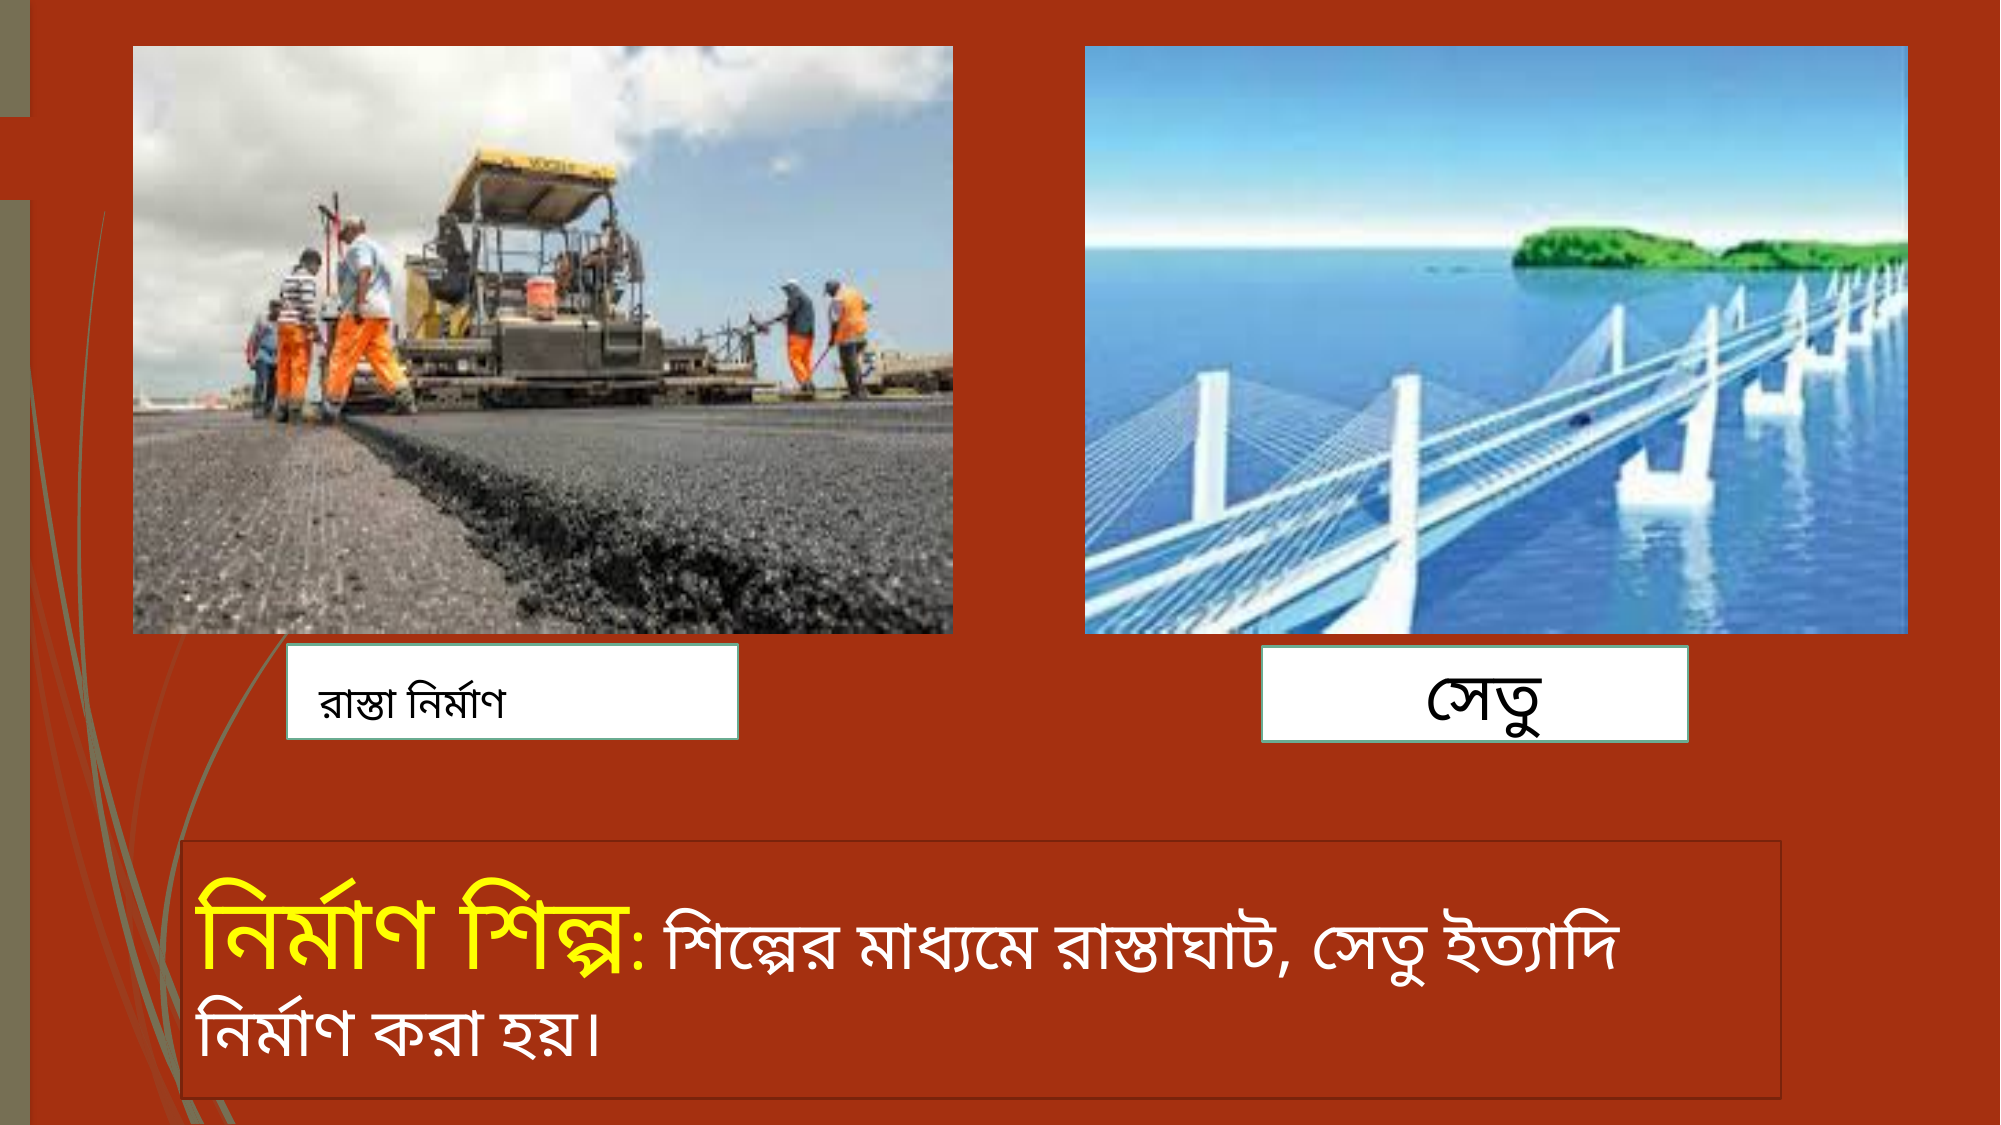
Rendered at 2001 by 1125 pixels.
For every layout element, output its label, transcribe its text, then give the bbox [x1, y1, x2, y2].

text_box রাস্তা নির্মাণ [286, 643, 739, 740]
text_box নির্মাণ শিল্প: শিল্পের মাধ্যমে রাস্তাঘাট, সেতু ইত্যাদি নির্মাণ করা হয়। [180, 840, 1782, 1100]
picture [132, 46, 954, 634]
picture [1085, 46, 1908, 634]
text_box সেতু [1261, 645, 1689, 743]
